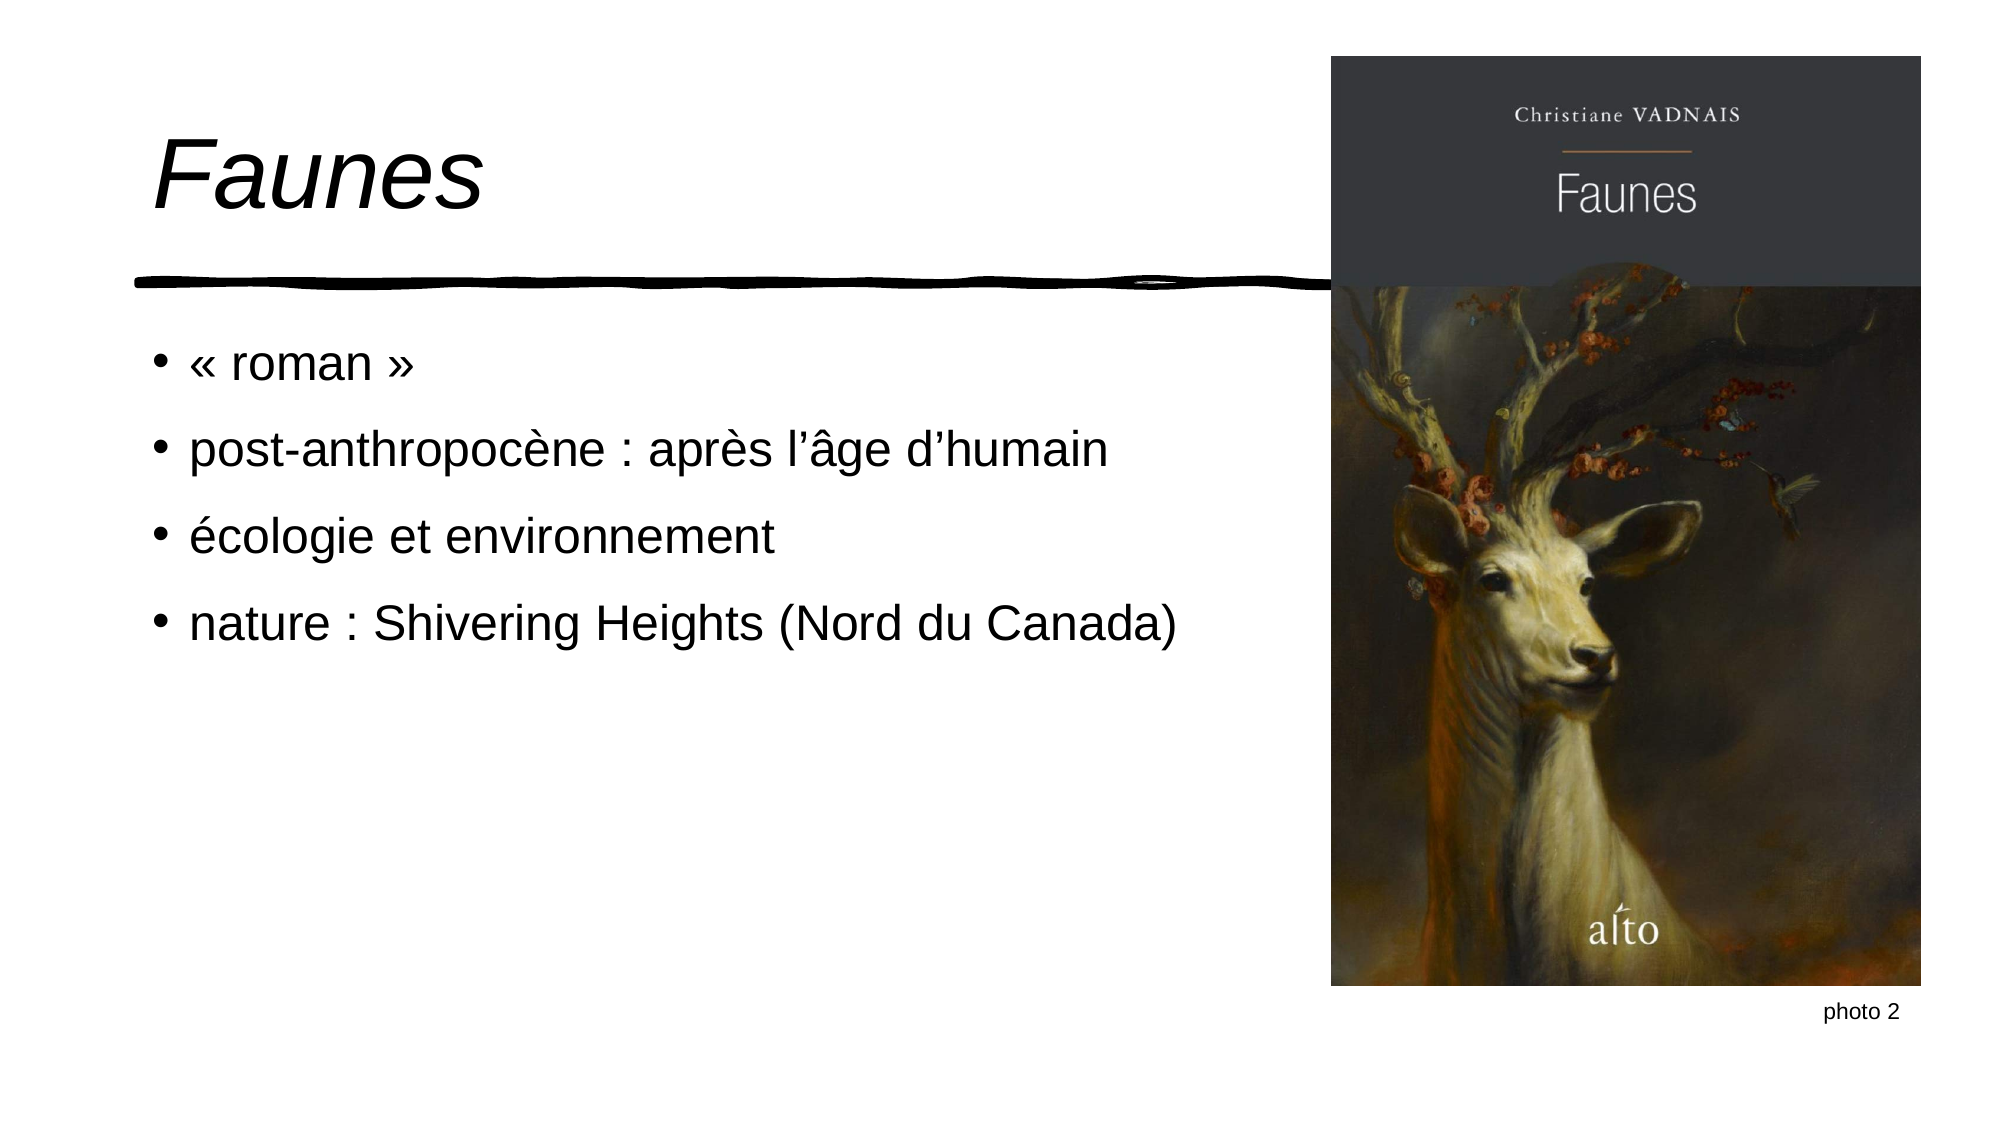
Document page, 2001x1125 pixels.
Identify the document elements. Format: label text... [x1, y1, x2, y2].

list « roman » post-anthropocène : après l’âge d’humain écologie et environnement nature : Shivering Heights (Nord du Canada) [137, 316, 1863, 1014]
text_box photo 2 [1808, 989, 2000, 1032]
picture [1331, 56, 1921, 986]
title Faunes [137, 59, 1331, 278]
